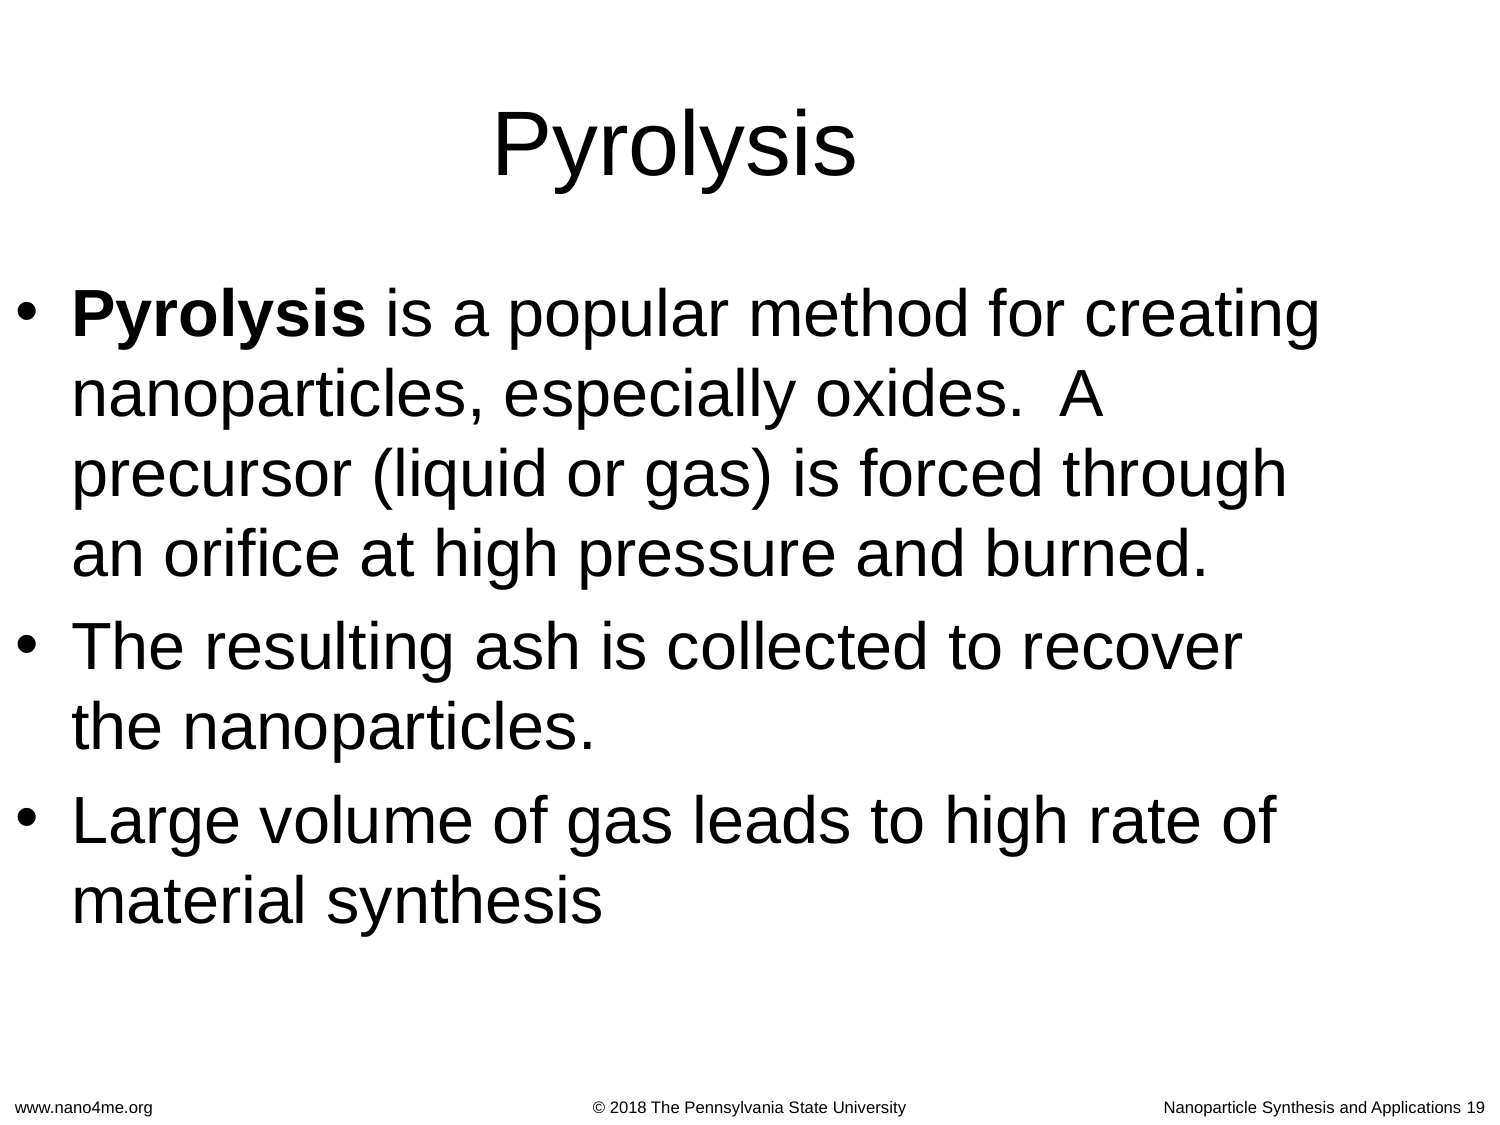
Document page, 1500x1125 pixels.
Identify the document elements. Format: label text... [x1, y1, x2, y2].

list Pyrolysis is a popular method for creating nanoparticles, especially oxides. A precursor (liquid or gas) is forced through an orifice at high pressure and burned. The resulting ash is collected to recover the nanoparticles. Large volume of gas leads to high rate of material synthesis [0, 262, 1350, 1005]
title Pyrolysis [0, 45, 1350, 233]
